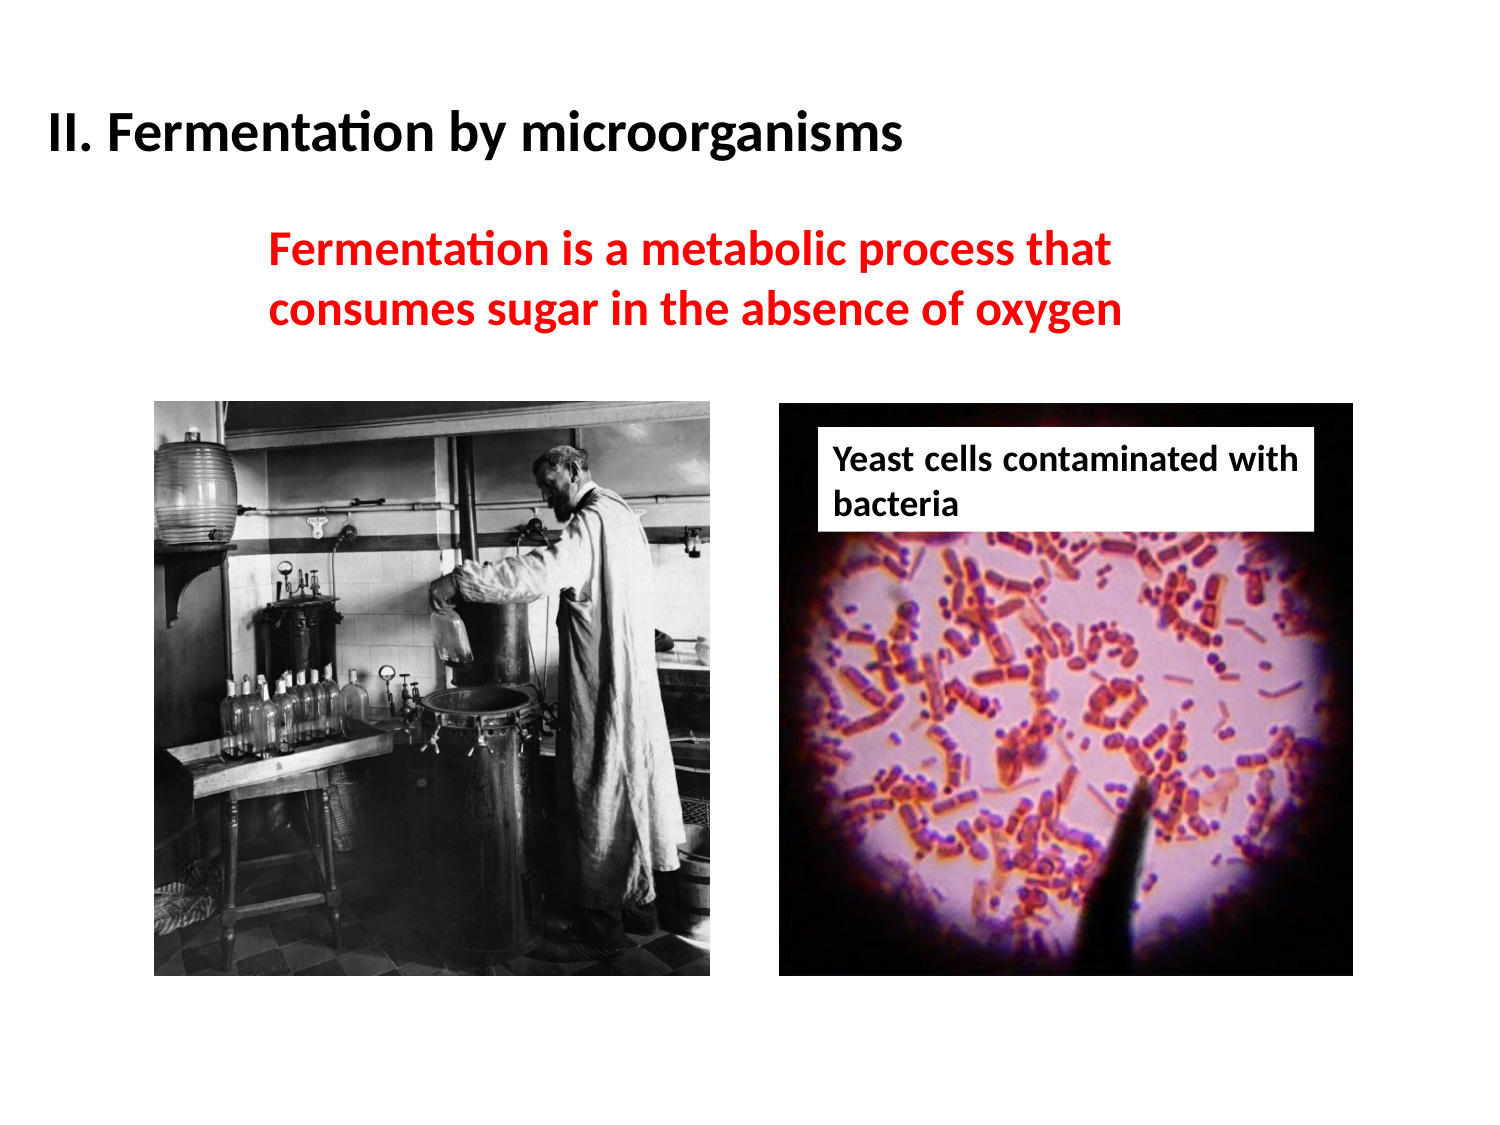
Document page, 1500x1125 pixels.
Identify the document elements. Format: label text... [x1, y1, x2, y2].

picture [154, 401, 710, 977]
picture [779, 403, 1353, 977]
text_box Fermentation is a metabolic process that consumes sugar in the absence of oxygen [253, 208, 1234, 343]
text_box II. Fermentation by microorganisms [33, 85, 1404, 171]
